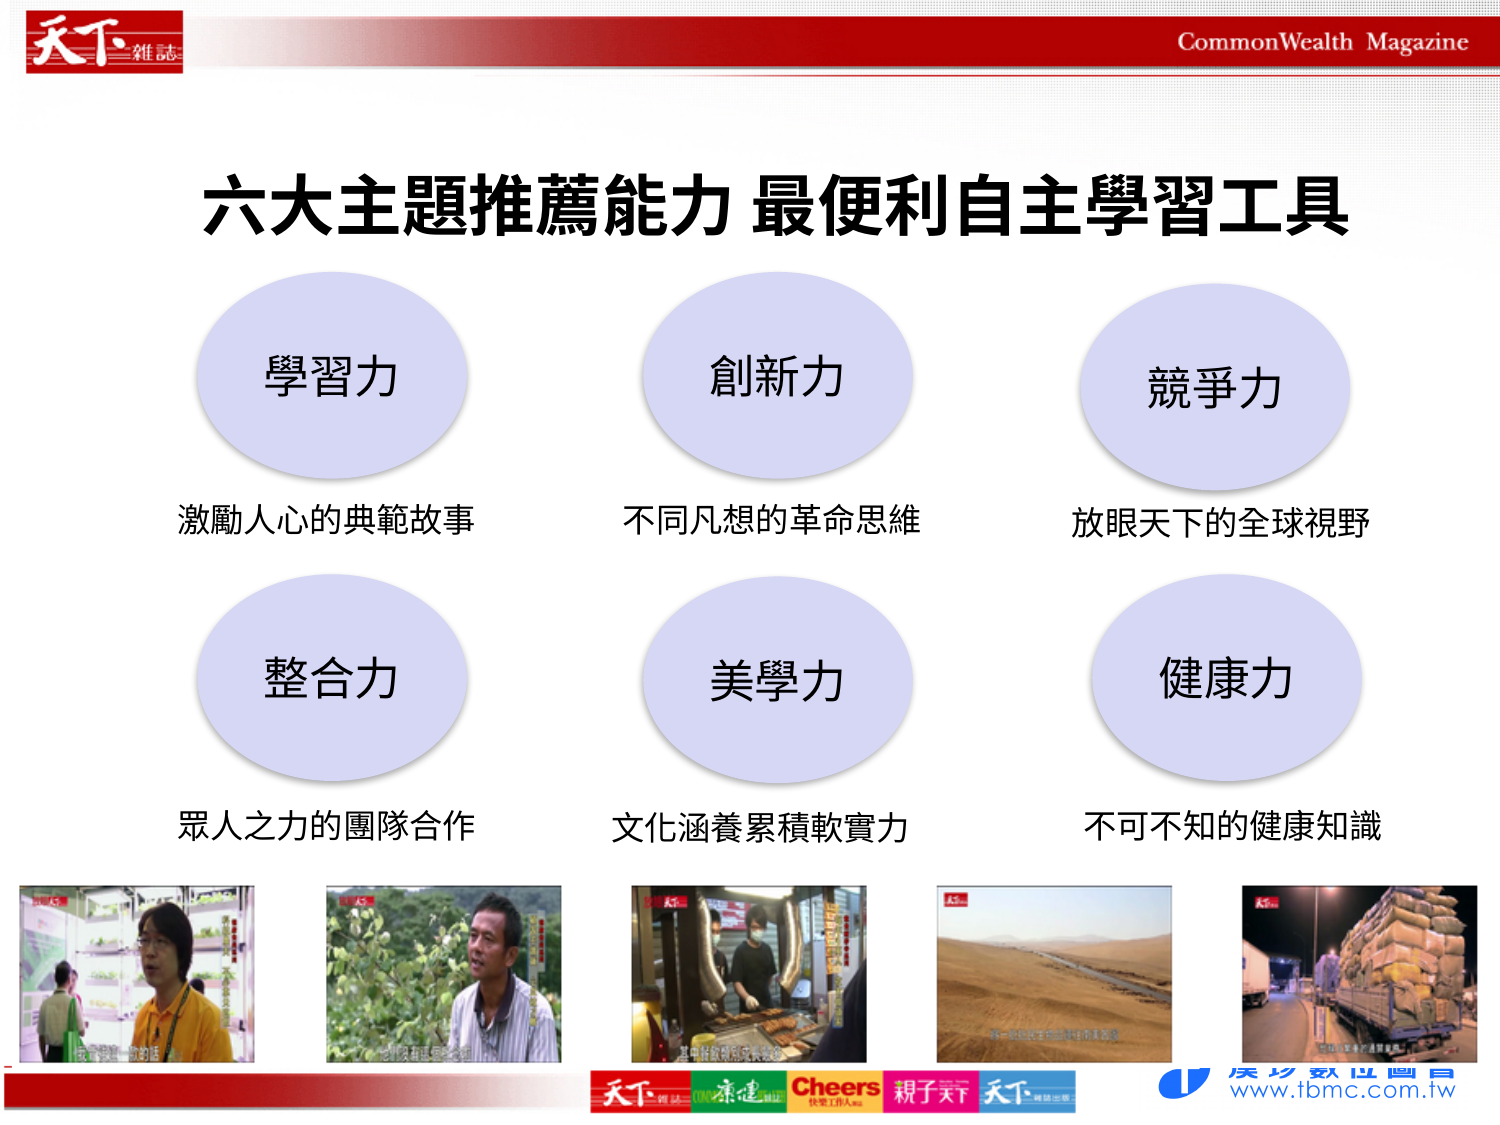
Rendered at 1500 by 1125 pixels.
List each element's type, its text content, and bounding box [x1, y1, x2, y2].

text_box 美學力 [641, 574, 915, 786]
text_box 創新力 [641, 269, 915, 481]
text_box 六大主題推薦能力 最便利自主學習工具 [128, 138, 1425, 269]
text_box 激勵人心的典範故事 [162, 492, 526, 547]
text_box 放眼天下的全球視野 [1057, 495, 1456, 550]
text_box 學習力 [195, 269, 469, 481]
text_box 眾人之力的團隊合作 [162, 797, 503, 853]
picture [0, 0, 1500, 1125]
text_box 不同凡想的革命思維 [608, 492, 948, 547]
text_box 整合力 [195, 572, 469, 784]
text_box 健康力 [1090, 572, 1364, 784]
text_box 不可不知的健康知識 [1068, 797, 1433, 853]
text_box 文化涵養累積軟實力 [596, 799, 948, 855]
text_box 競爭力 [1078, 281, 1353, 493]
